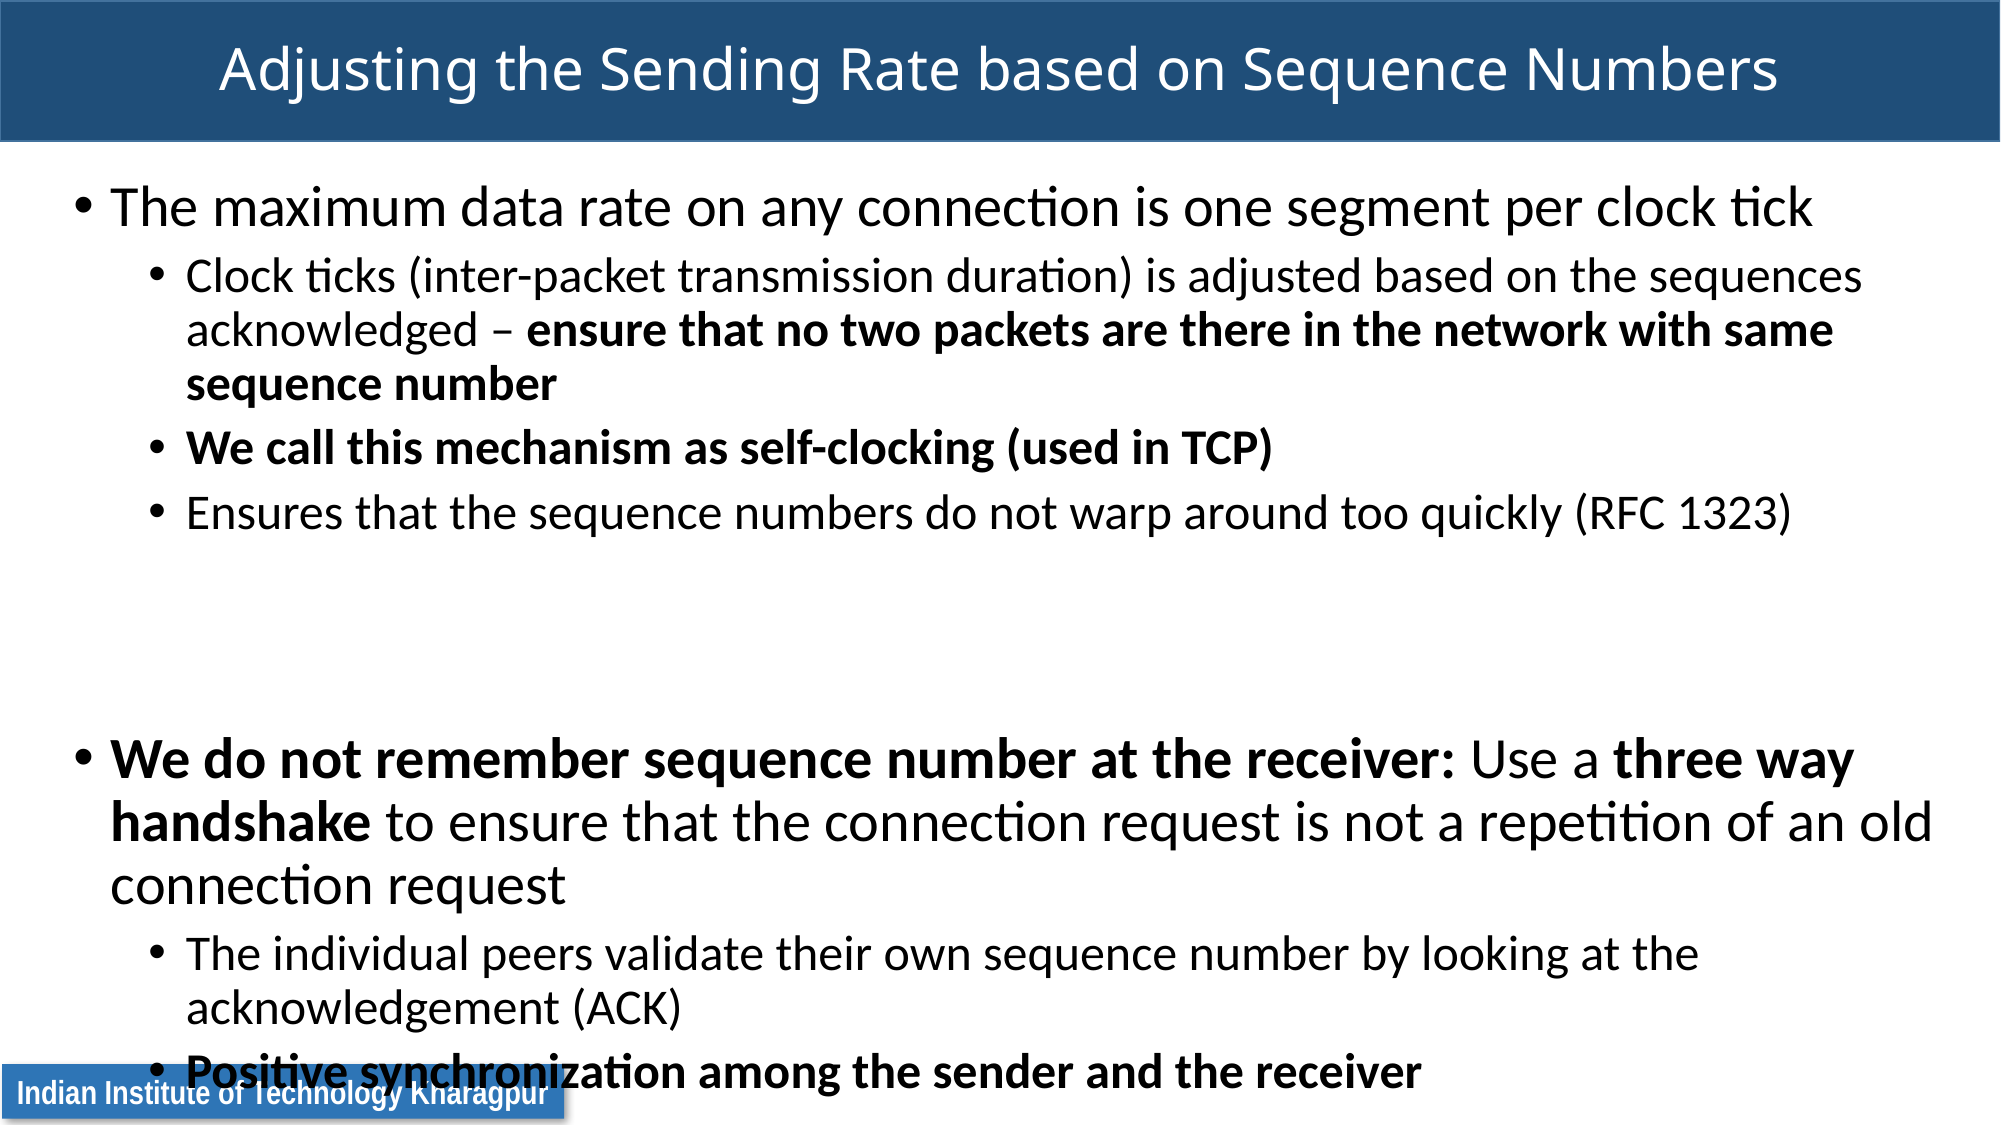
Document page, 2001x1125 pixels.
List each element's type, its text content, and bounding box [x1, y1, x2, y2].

title Adjusting the Sending Rate based on Sequence Numbers [0, 1, 2000, 141]
list The maximum data rate on any connection is one segment per clock tick Clock ticks (inter-packet transmission duration) is adjusted based on the sequences acknowledged – ensure that no two packets are there in the network with same sequence number We call this mechanism as self-clocking (used in TCP) Ensures that the sequence numbers do not warp around too quickly (RFC 1323) We do not remember sequence number at the receiver: Use a three way handshake to ensure that the connection request is not a repetition of an old connection request The individual peers validate their own sequence number by looking at the acknowledgement (ACK) Positive synchronization among the sender and the receiver [58, 168, 1954, 1047]
